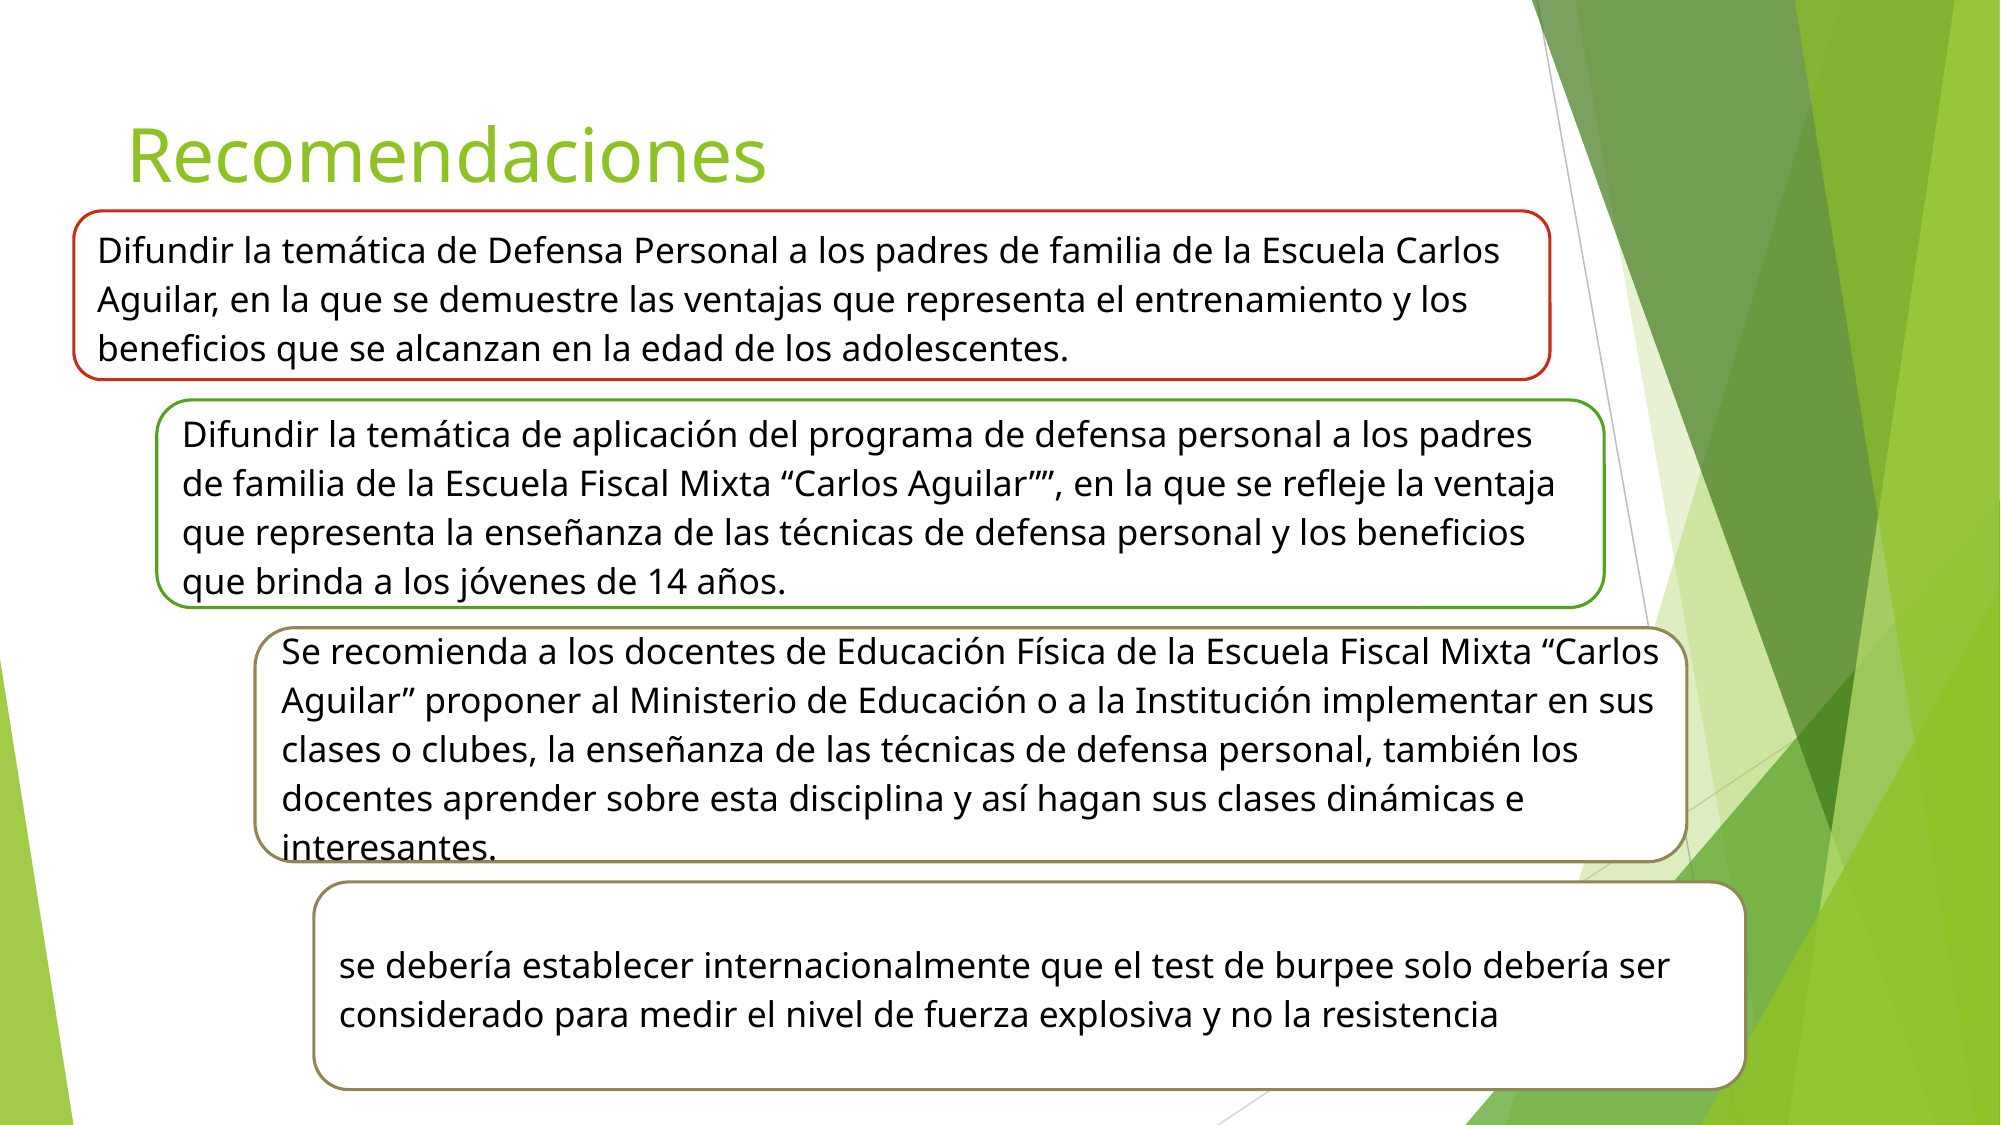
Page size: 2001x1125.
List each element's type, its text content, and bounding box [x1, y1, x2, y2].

text_box Se recomienda a los docentes de Educación Física de la Escuela Fiscal Mixta “Carlos Aguilar” proponer al Ministerio de Educación o a la Institución implementar en sus clases o clubes, la enseñanza de las técnicas de defensa personal, también los docentes aprender sobre esta disciplina y así hagan sus clases dinámicas e interesantes. [254, 627, 1687, 862]
title Recomendaciones [111, 99, 1522, 210]
text_box Difundir la temática de Defensa Personal a los padres de familia de la Escuela Carlos Aguilar, en la que se demuestre las ventajas que representa el entrenamiento y los beneficios que se alcanzan en la edad de los adolescentes. [73, 210, 1550, 380]
text_box Difundir la temática de aplicación del programa de defensa personal a los padres de familia de la Escuela Fiscal Mixta “Carlos Aguilar””, en la que se refleje la ventaja que representa la enseñanza de las técnicas de defensa personal y los beneficios que brinda a los jóvenes de 14 años. [156, 399, 1605, 608]
text_box se debería establecer internacionalmente que el test de burpee solo debería ser considerado para medir el nivel de fuerza explosiva y no la resistencia [313, 881, 1746, 1090]
